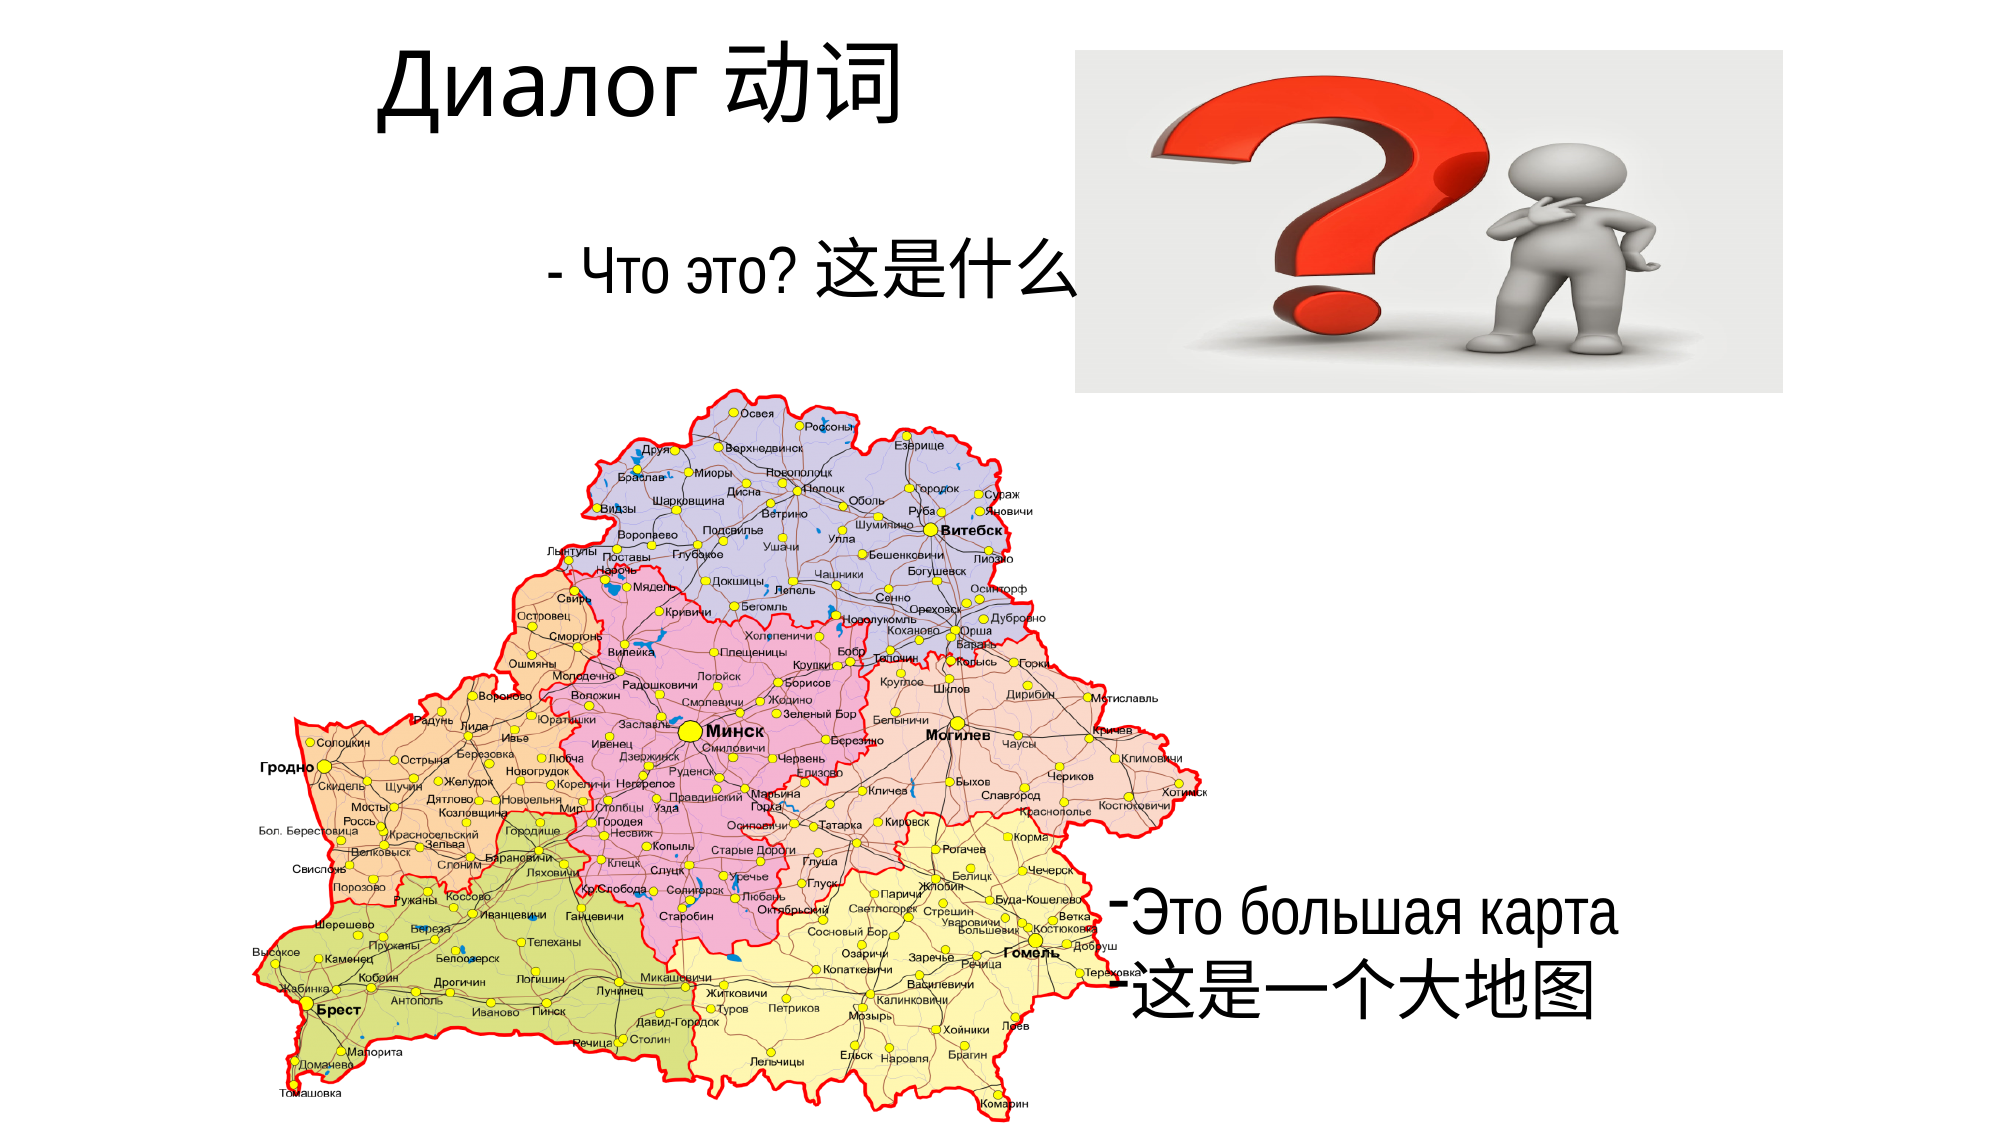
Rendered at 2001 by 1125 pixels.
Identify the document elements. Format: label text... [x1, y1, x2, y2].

text_box Это большая карта 这是一个大地图 [1207, 860, 1635, 1036]
title Диалог动词 [362, 0, 1635, 173]
picture [249, 50, 1783, 1125]
text_box - Что это?这是什么 [531, 219, 1075, 315]
